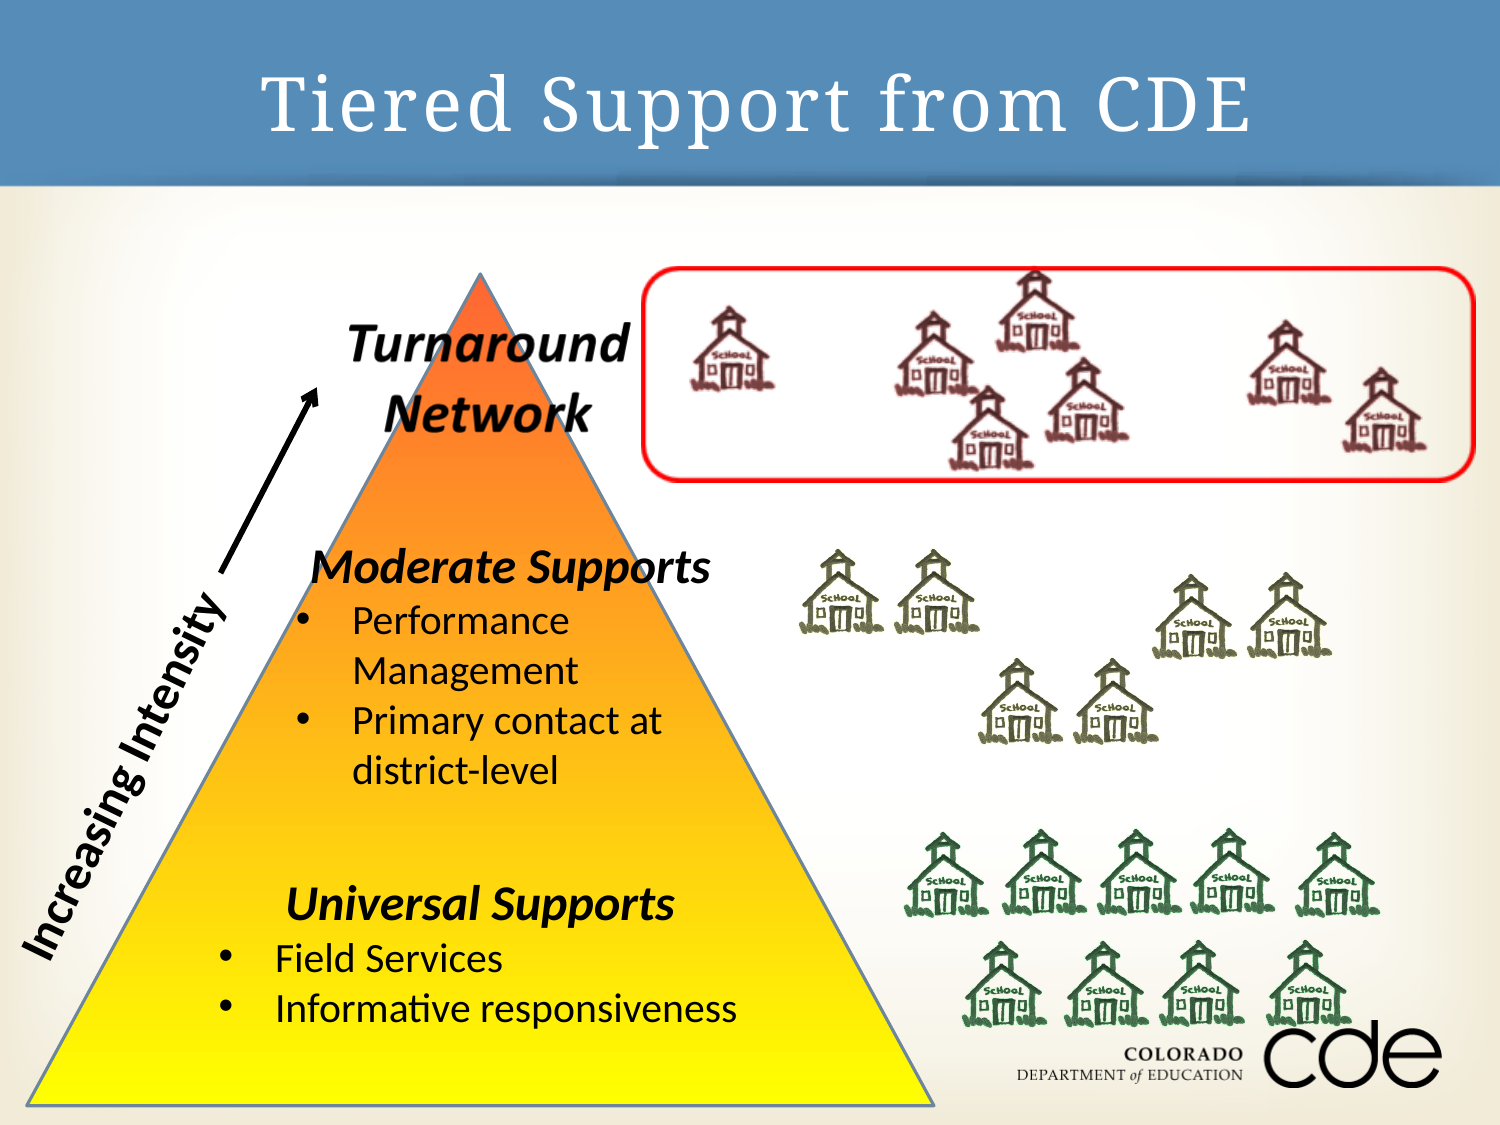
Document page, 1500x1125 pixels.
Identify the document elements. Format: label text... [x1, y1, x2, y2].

text_box [341, 492, 620, 525]
text_box [25, 636, 936, 1108]
picture [0, 0, 1500, 1125]
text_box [220, 387, 317, 574]
title Tiered Support from CDE [69, 37, 1444, 166]
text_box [793, 544, 1338, 748]
text_box Moderate Supports Performance Management Primary contact at district-level [281, 525, 740, 851]
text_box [898, 824, 1385, 1032]
text_box Universal Supports Field Services Informative responsiveness [204, 863, 757, 1038]
text_box [470, 272, 491, 289]
text_box Increasing Intensity [0, 492, 254, 986]
